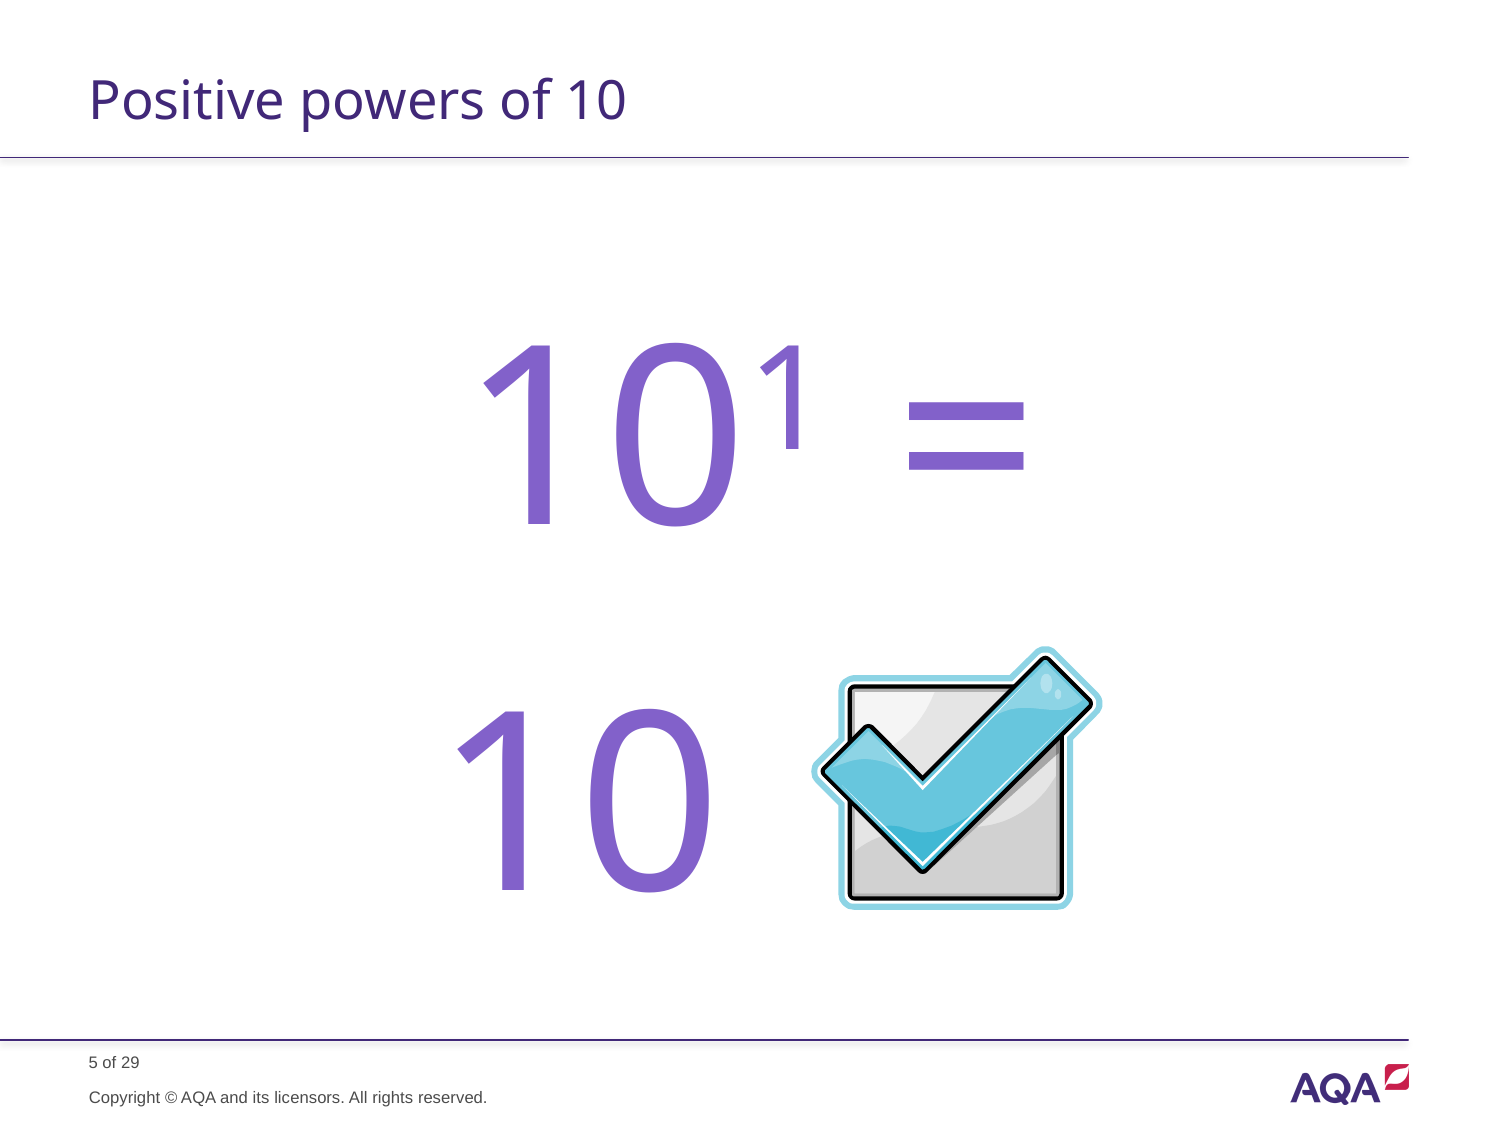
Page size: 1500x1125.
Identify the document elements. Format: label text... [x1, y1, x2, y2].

title Positive powers of 10 [88, 72, 1409, 144]
picture [1290, 1064, 1409, 1105]
text_box 101 = [446, 267, 1054, 582]
text_box Copyright © AQA and its licensors. All rights reserved. [89, 1085, 529, 1125]
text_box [396, 632, 1104, 949]
